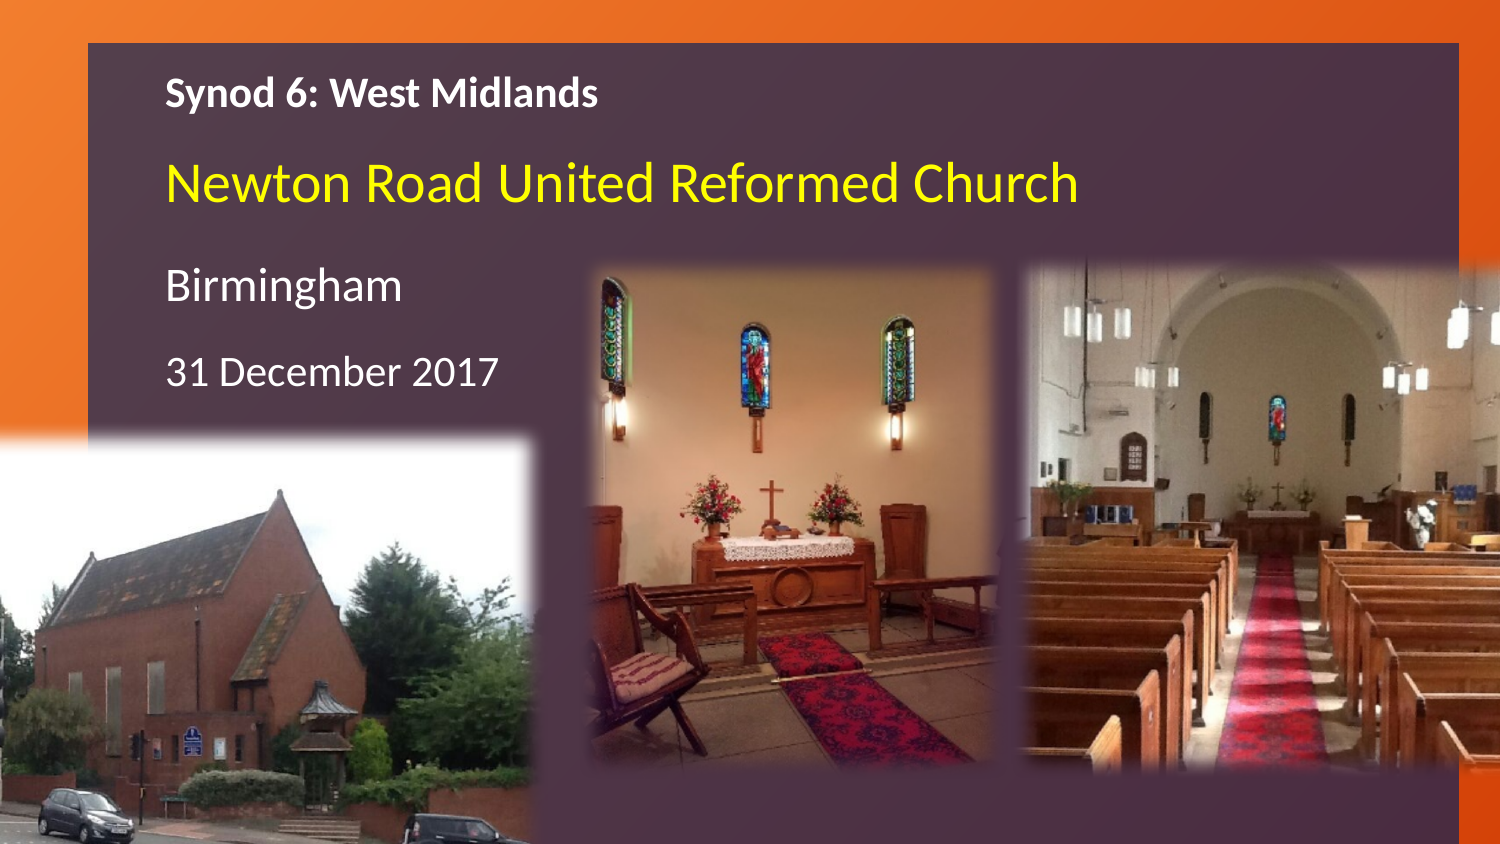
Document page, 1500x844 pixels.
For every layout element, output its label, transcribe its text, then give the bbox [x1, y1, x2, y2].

title Synod 6: West Midlands Newton Road United Reformed Church Birmingham 31 December 2017 [150, 57, 1400, 420]
picture [0, 43, 1500, 844]
